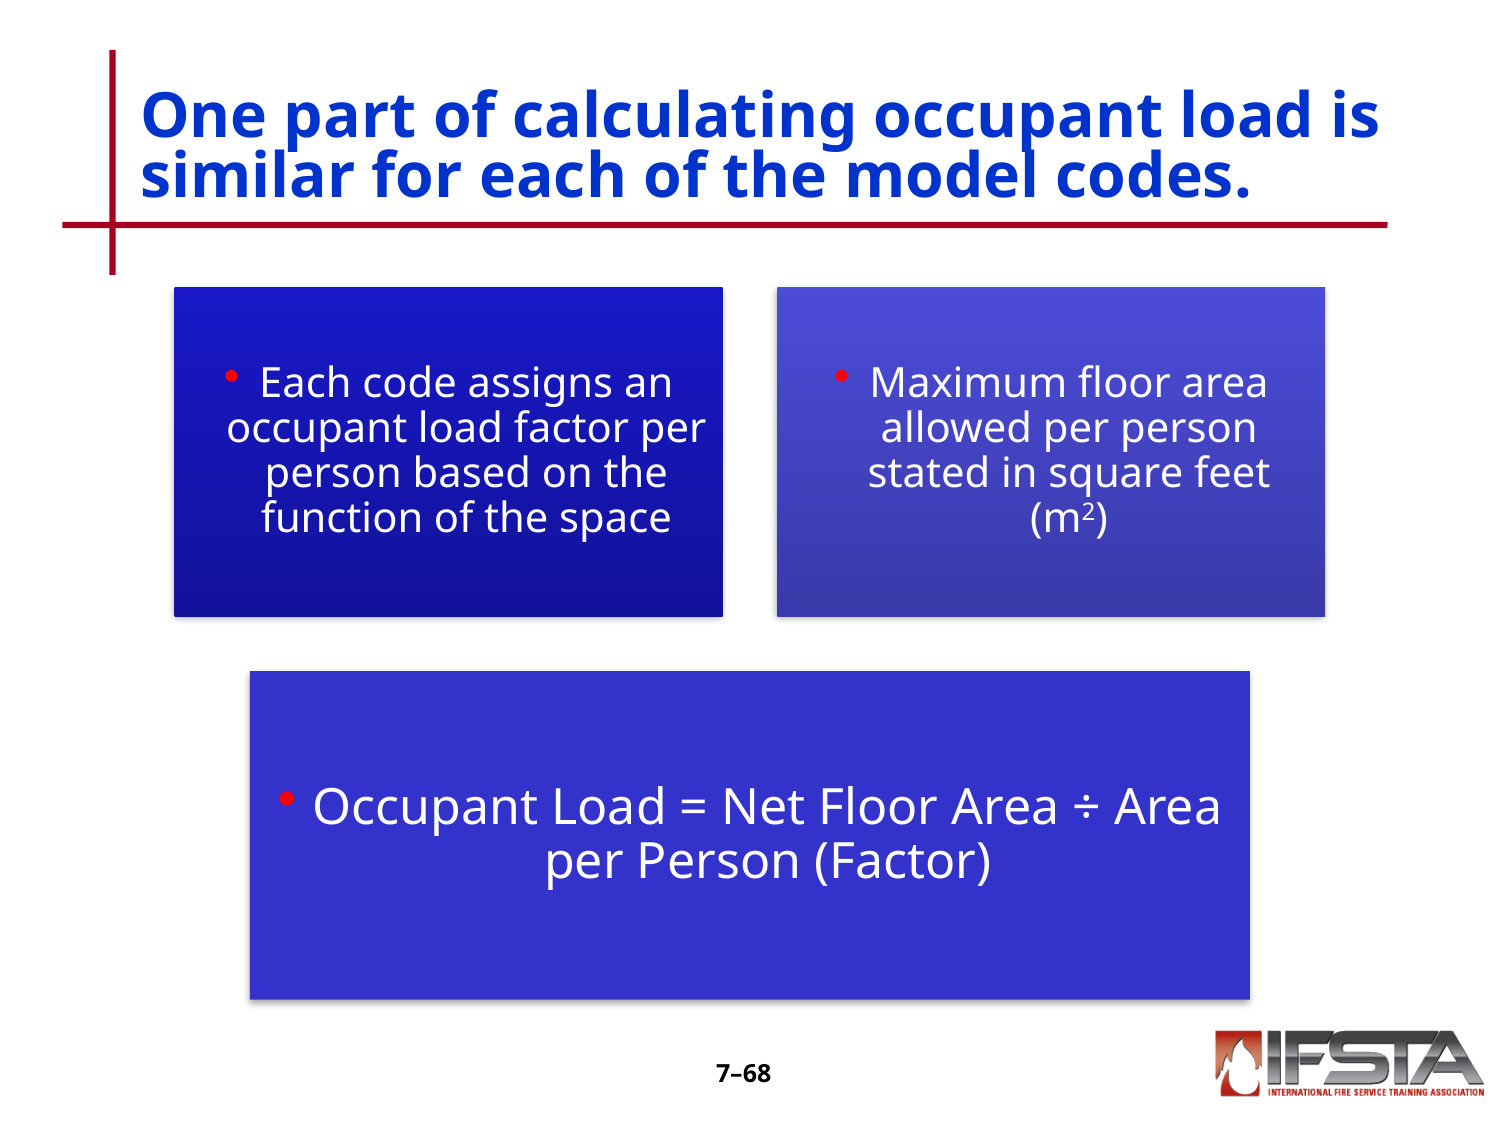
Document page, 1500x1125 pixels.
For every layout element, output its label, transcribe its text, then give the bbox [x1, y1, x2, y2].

slide_number 7–67 [587, 1050, 900, 1125]
title One part of calculating occupant load is similar for each of the model codes. [125, 81, 1400, 232]
picture [1215, 1030, 1485, 1099]
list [112, 287, 1388, 1001]
